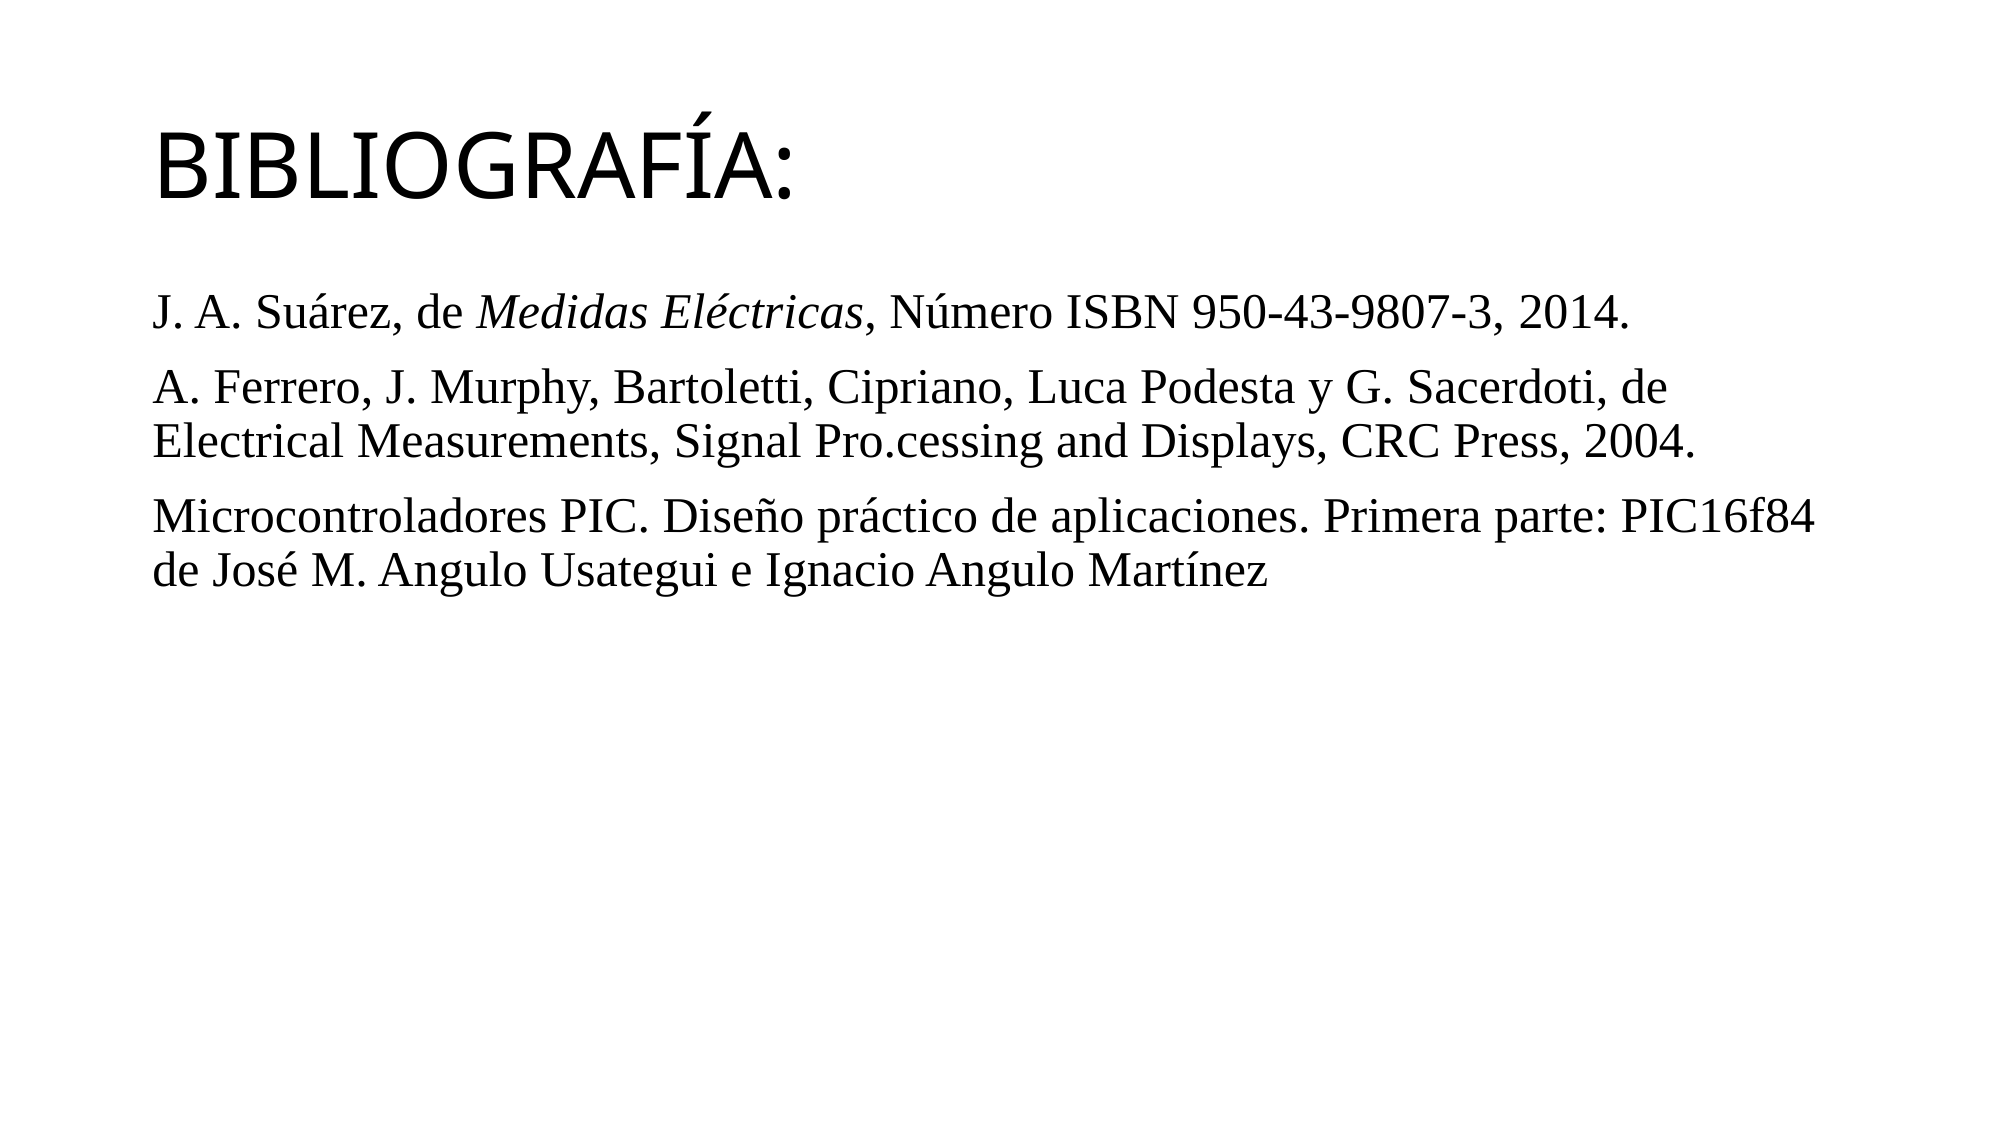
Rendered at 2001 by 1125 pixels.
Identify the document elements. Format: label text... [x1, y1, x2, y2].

title BIBLIOGRAFÍA: [137, 59, 1863, 278]
list J. A. Suárez, de Medidas Eléctricas, Número ISBN 950-43-9807-3, 2014. A. Ferrero, J. Murphy, Bartoletti, Cipriano, Luca Podesta y G. Sacerdoti, de Electrical Measurements, Signal Pro.cessing and Displays, CRC Press, 2004. Microcontroladores PIC. Diseño práctico de aplicaciones. Primera parte: PIC16f84 de José M. Angulo Usategui e Ignacio Angulo Martínez [137, 278, 1863, 756]
